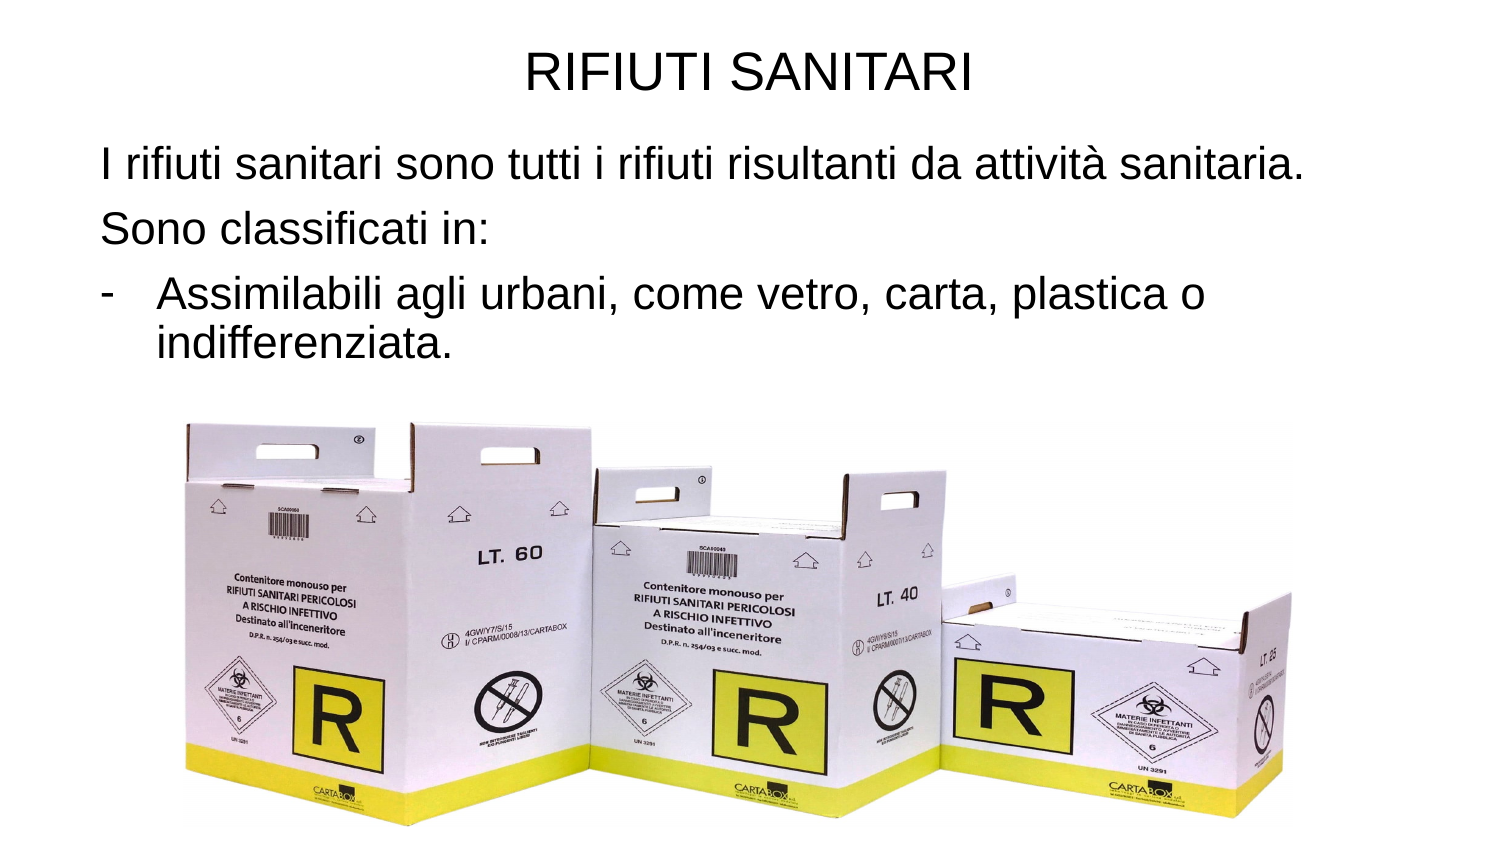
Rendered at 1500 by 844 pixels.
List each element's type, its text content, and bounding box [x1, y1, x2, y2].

picture [183, 421, 1293, 827]
list I rifiuti sanitari sono tutti i rifiuti risultanti da attività sanitaria. Sono classificati in: Assimilabili agli urbani, come vetro, carta, plastica o indifferenziata. [85, 132, 1432, 818]
list RIFIUTI SANITARI [0, 35, 1500, 101]
